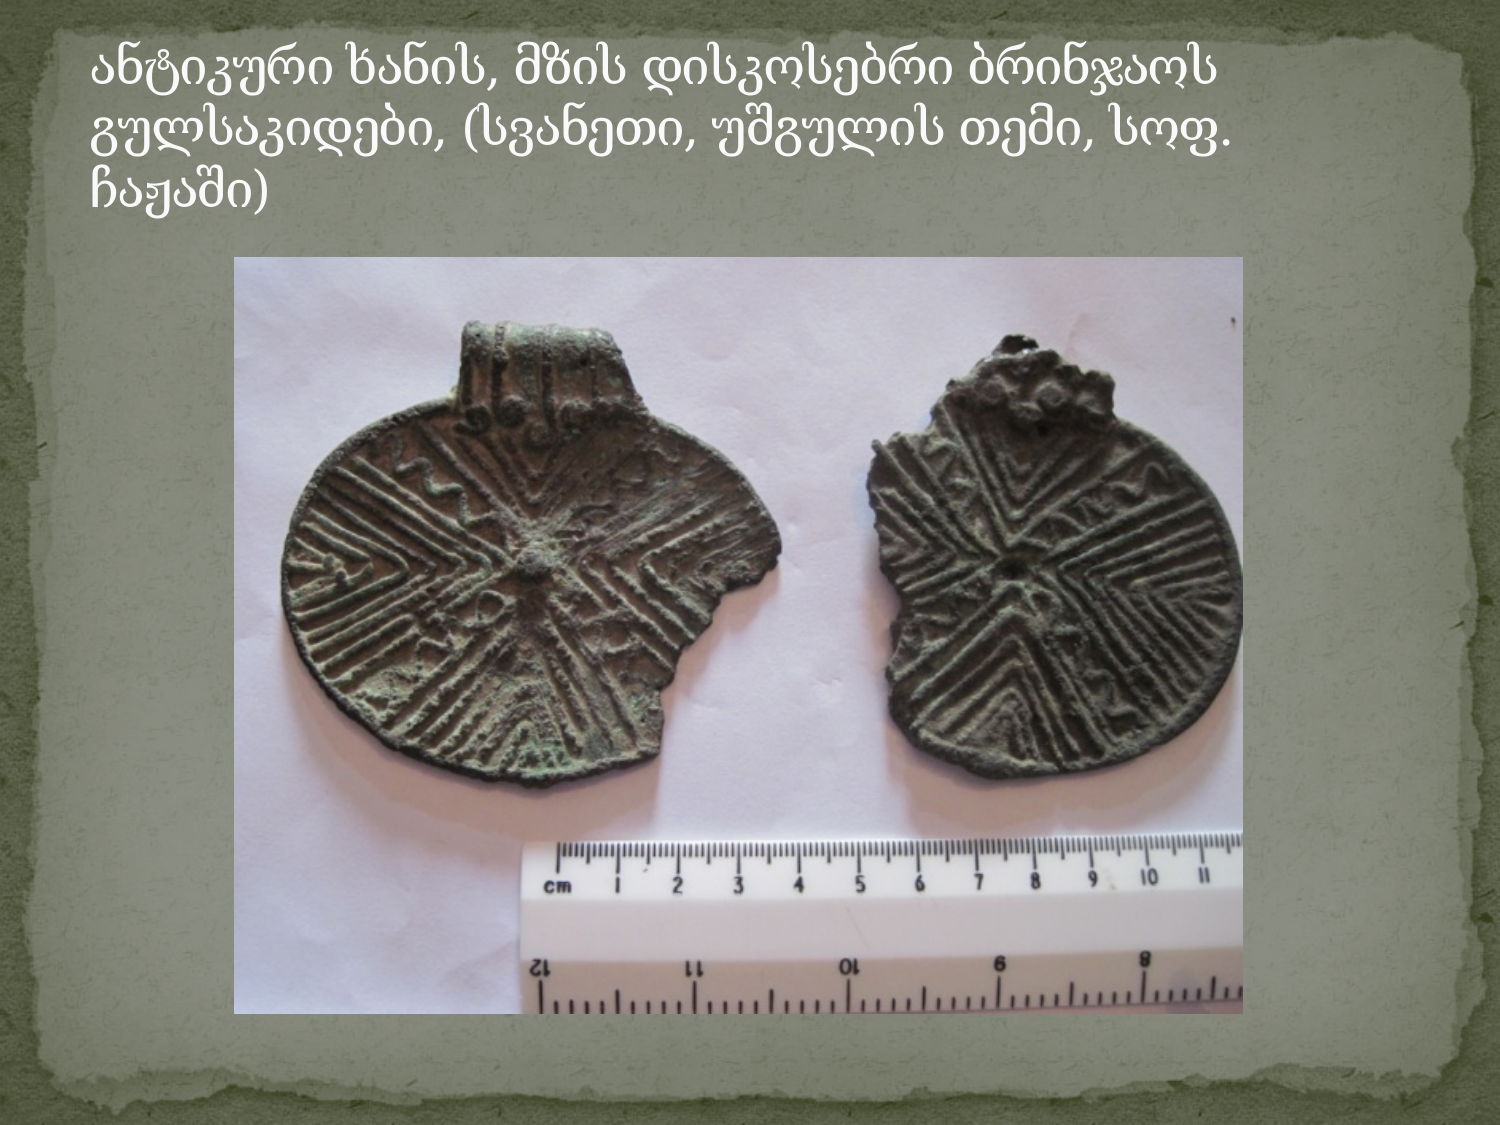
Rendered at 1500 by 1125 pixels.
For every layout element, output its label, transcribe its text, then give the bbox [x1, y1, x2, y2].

title ანტიკური ხანის, მზის დისკოსებრი ბრინჯაოს გულსაკიდები, (სვანეთი, უშგულის თემი, სოფ. ჩაჟაში) [74, 24, 1425, 225]
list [237, 260, 1241, 1011]
